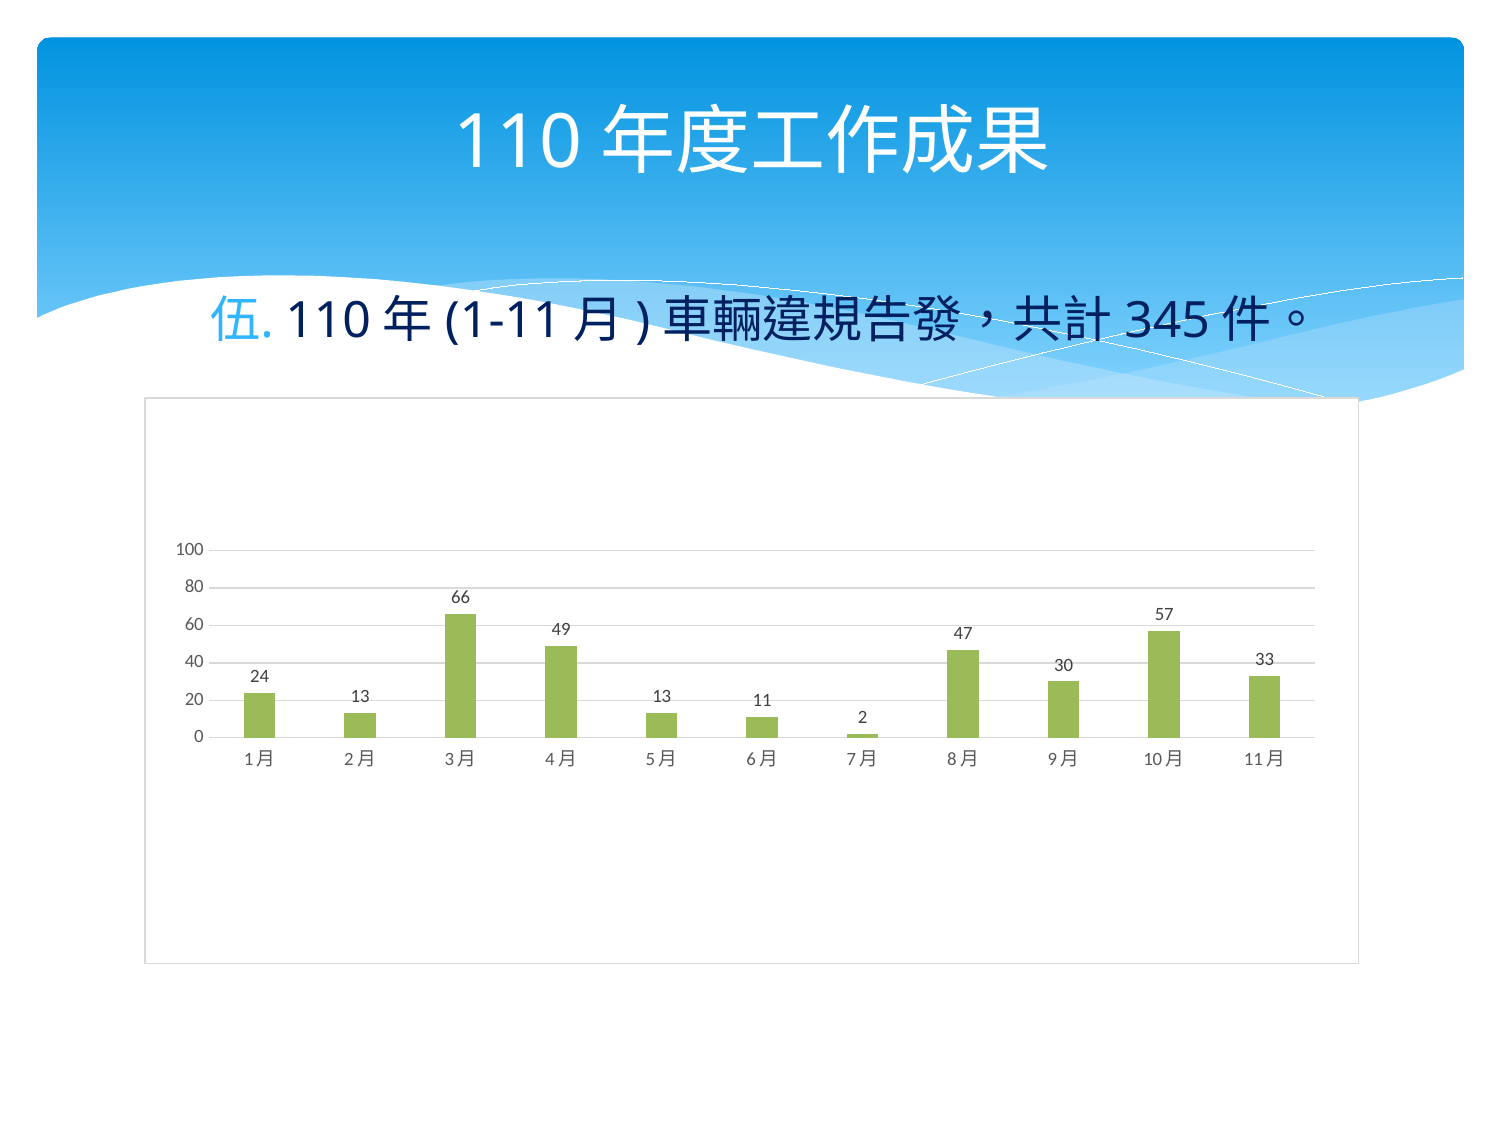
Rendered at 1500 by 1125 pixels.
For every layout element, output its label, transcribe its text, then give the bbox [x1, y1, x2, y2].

title 110年度工作成果 [76, 66, 1427, 209]
list 110年(1-11月)車輛違規告發，共計345件。 [122, 184, 1422, 492]
chart [143, 396, 1360, 965]
